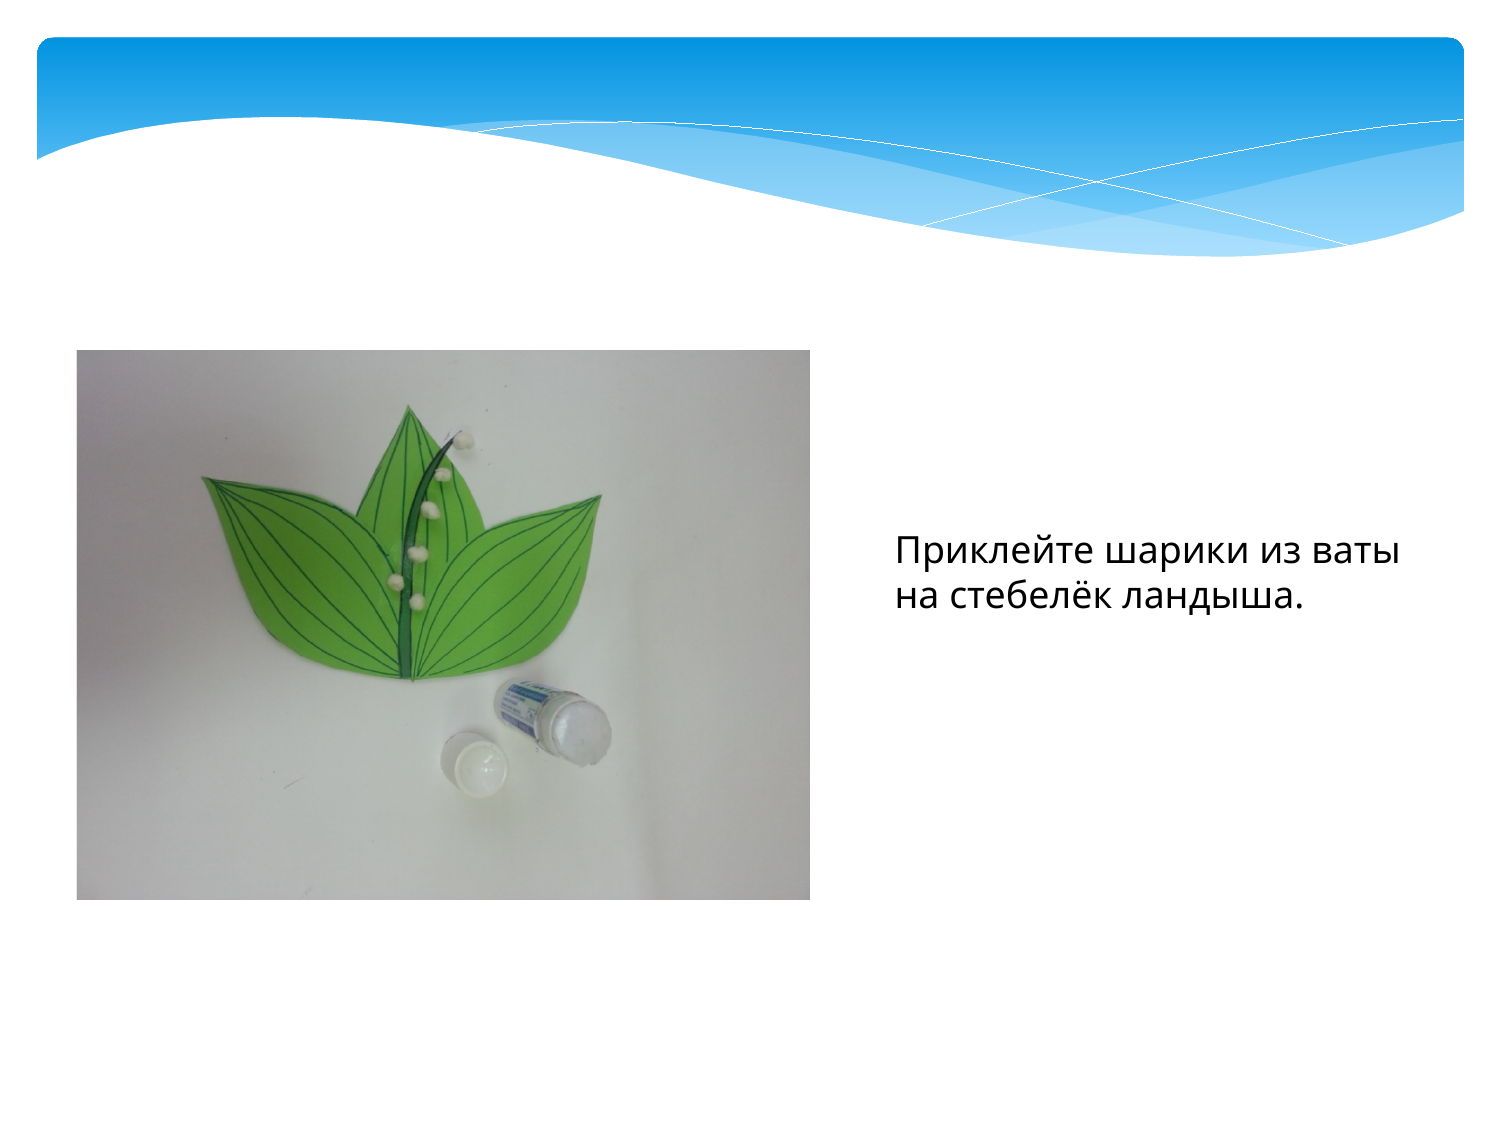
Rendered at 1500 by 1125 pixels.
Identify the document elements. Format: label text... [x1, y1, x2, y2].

picture [76, 349, 810, 900]
text_box Приклейте шарики из ваты на стебелёк ландыша. [879, 518, 1500, 624]
